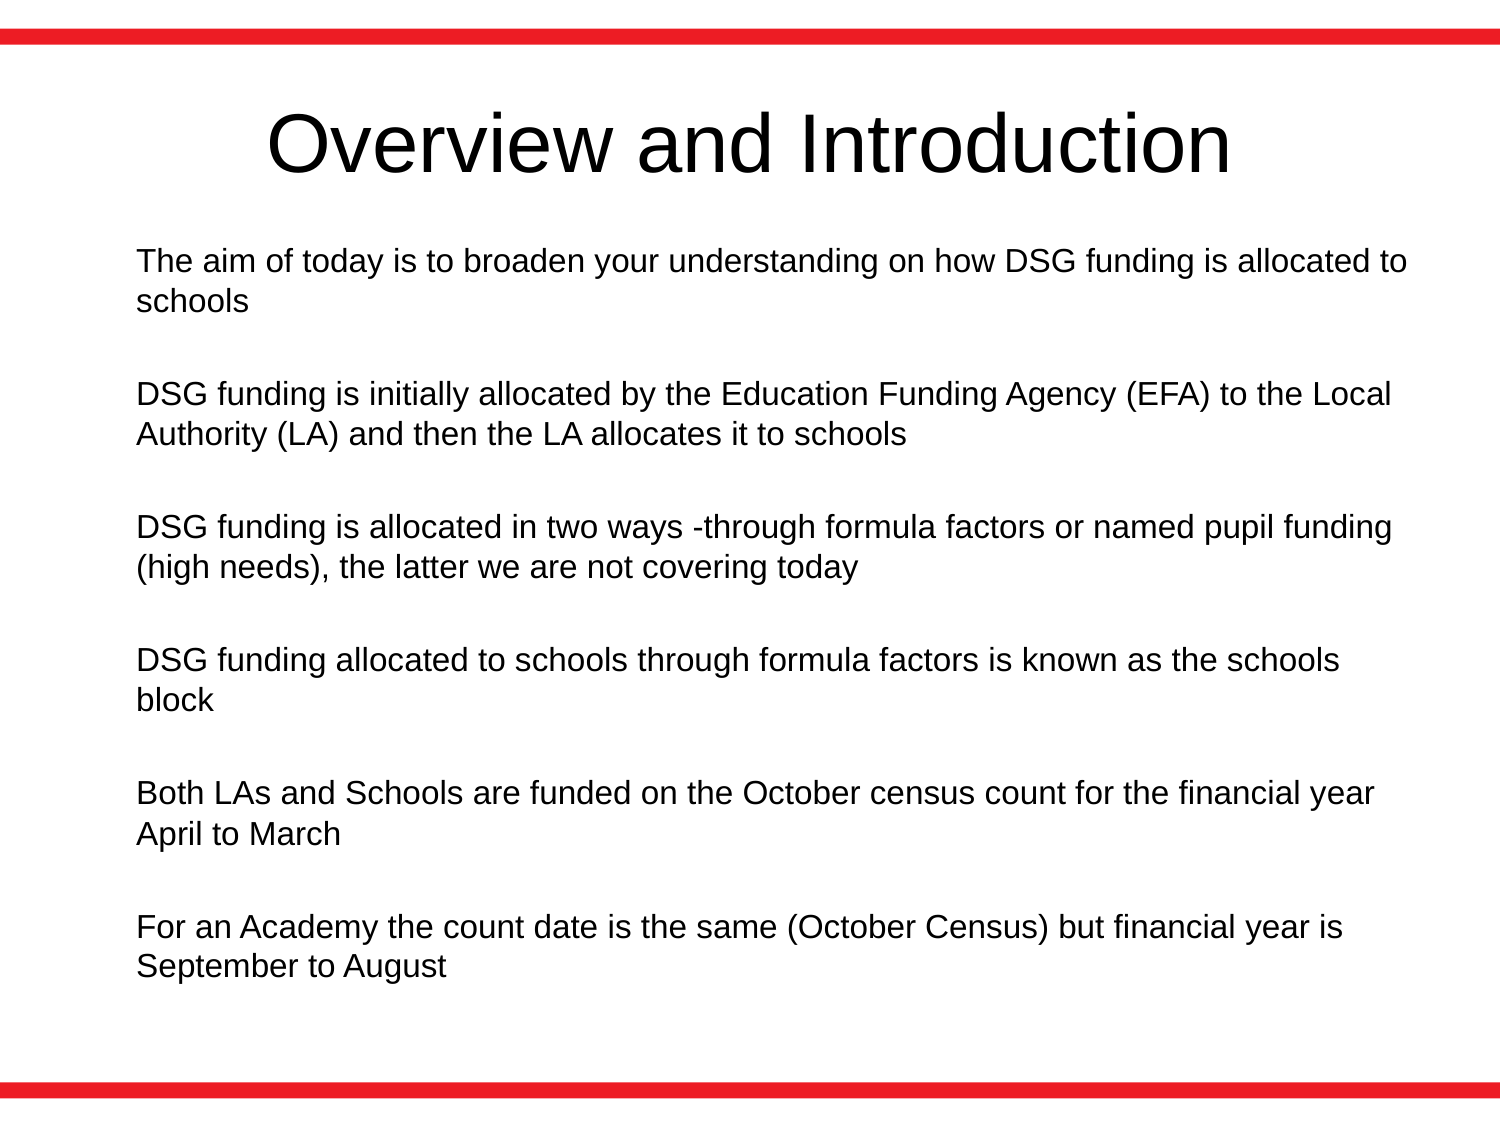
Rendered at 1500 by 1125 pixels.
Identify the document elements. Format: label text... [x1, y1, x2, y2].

list The aim of today is to broaden your understanding on how DSG funding is allocated to schools DSG funding is initially allocated by the Education Funding Agency (EFA) to the Local Authority (LA) and then the LA allocates it to schools DSG funding is allocated in two ways -through formula factors or named pupil funding (high needs), the latter we are not covering today DSG funding allocated to schools through formula factors is known as the schools block Both LAs and Schools are funded on the October census count for the financial year April to March For an Academy the count date is the same (October Census) but financial year is September to August [64, 231, 1426, 1048]
title Overview and Introduction [74, 44, 1426, 231]
